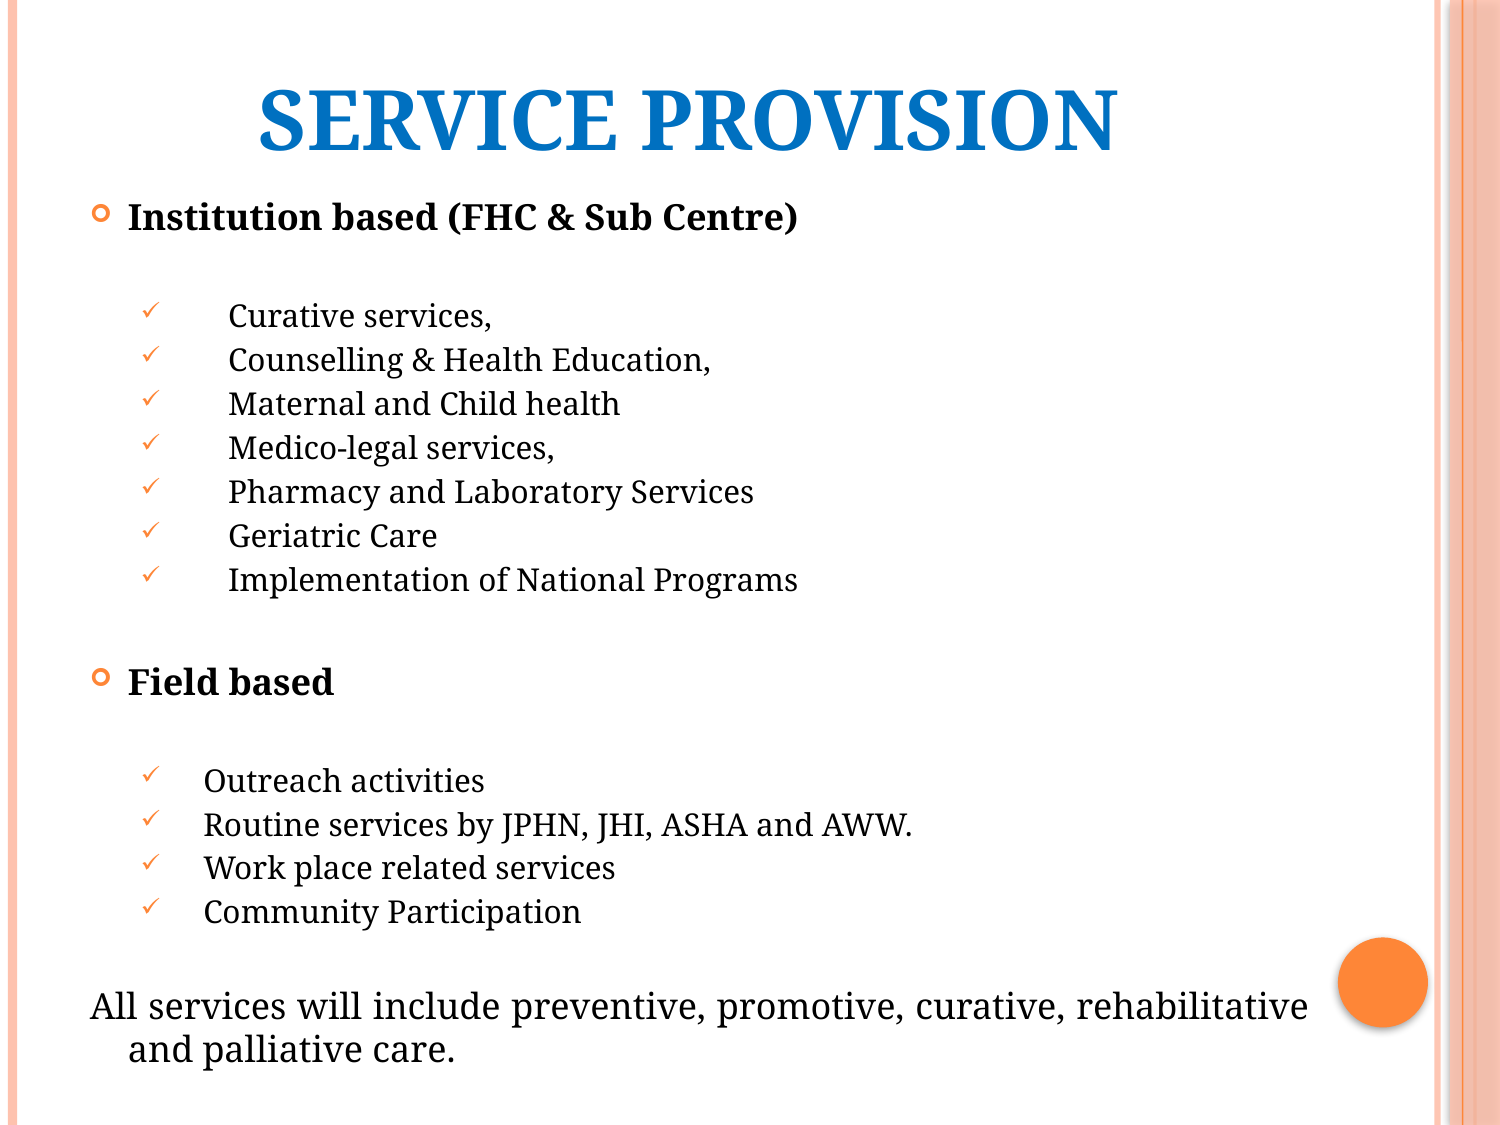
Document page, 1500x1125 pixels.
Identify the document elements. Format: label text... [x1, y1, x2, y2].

list Institution based (FHC & Sub Centre) Curative services, Counselling & Health Education, Maternal and Child health Medico-legal services, Pharmacy and Laboratory Services Geriatric Care Implementation of National Programs Field based Outreach activities Routine services by JPHN, JHI, ASHA and AWW. Work place related services Community Participation All services will include preventive, promotive, curative, rehabilitative and palliative care. [75, 187, 1325, 1088]
title Service Provision [87, 37, 1313, 175]
